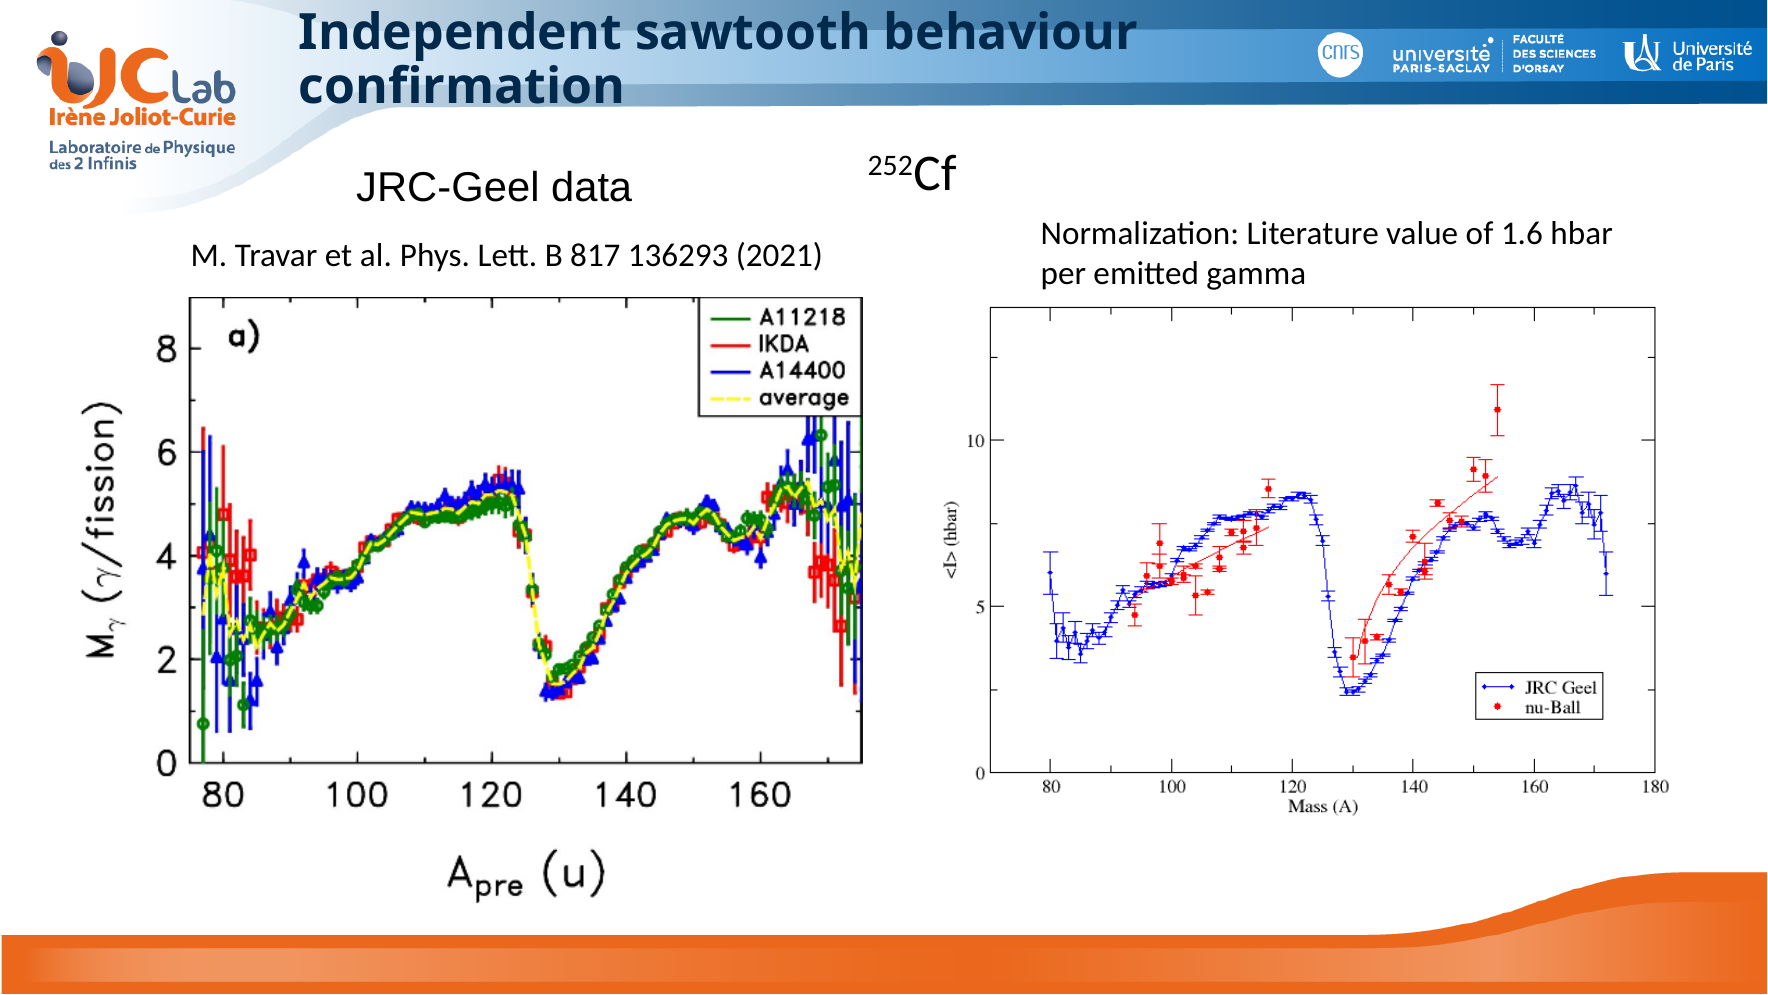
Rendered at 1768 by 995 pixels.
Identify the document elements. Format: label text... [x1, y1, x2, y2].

text_box 252Cf [852, 131, 972, 209]
text_box M. Travar et al. Phys. Lett. B 817 136293 (2021) [175, 226, 849, 281]
title Independent sawtooth behaviour confirmation [283, 24, 1383, 96]
picture [1, 0, 1768, 994]
text_box JRC-Geel data [341, 152, 648, 218]
